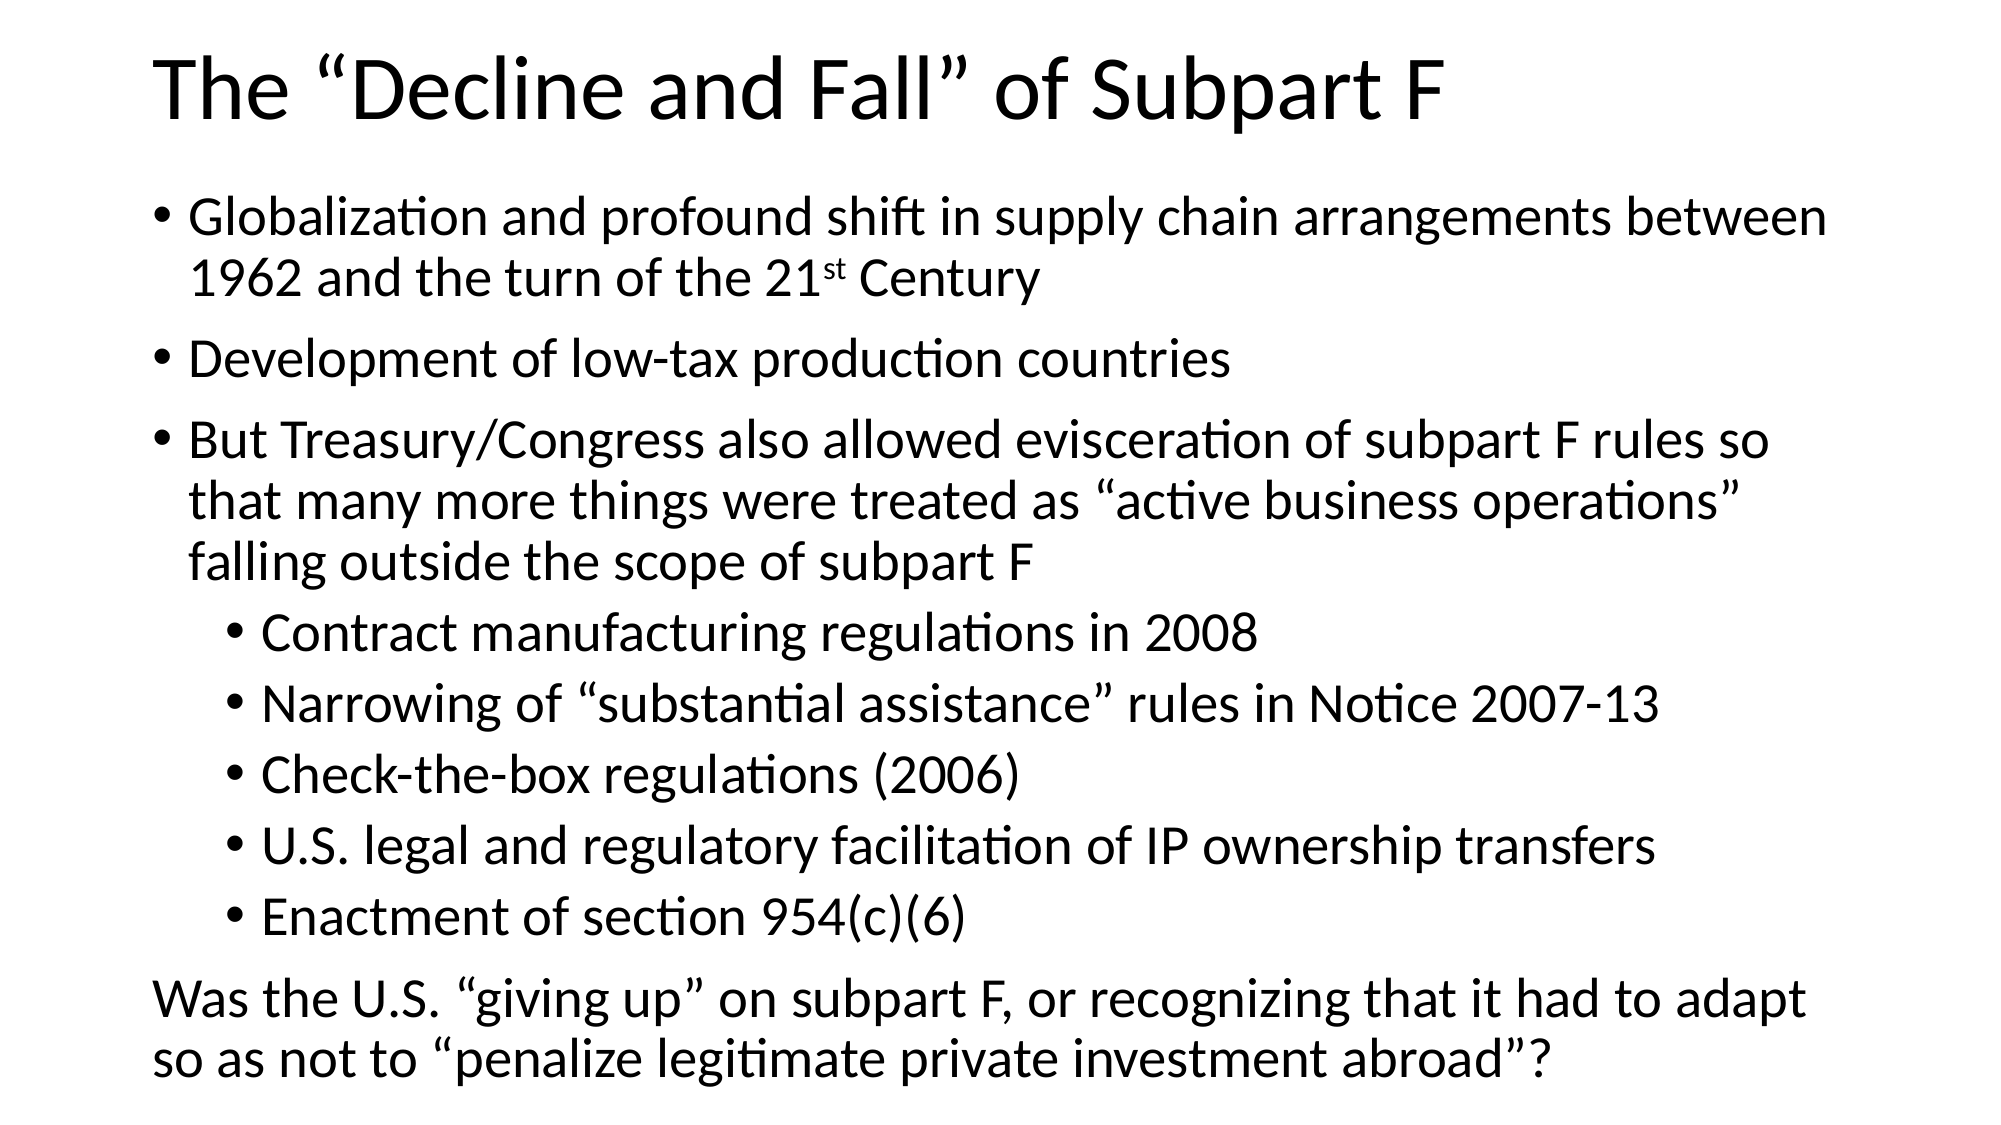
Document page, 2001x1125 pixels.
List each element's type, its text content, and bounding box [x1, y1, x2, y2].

list Globalization and profound shift in supply chain arrangements between 1962 and the turn of the 21st Century Development of low-tax production countries But Treasury/Congress also allowed evisceration of subpart F rules so that many more things were treated as “active business operations” falling outside the scope of subpart F Contract manufacturing regulations in 2008 Narrowing of “substantial assistance” rules in Notice 2007-13 Check-the-box regulations (2006) U.S. legal and regulatory facilitation of IP ownership transfers Enactment of section 954(c)(6) Was the U.S. “giving up” on subpart F, or recognizing that it had to adapt so as not to “penalize legitimate private investment abroad”? [137, 179, 1863, 1106]
title The “Decline and Fall” of Subpart F [137, 19, 1863, 160]
